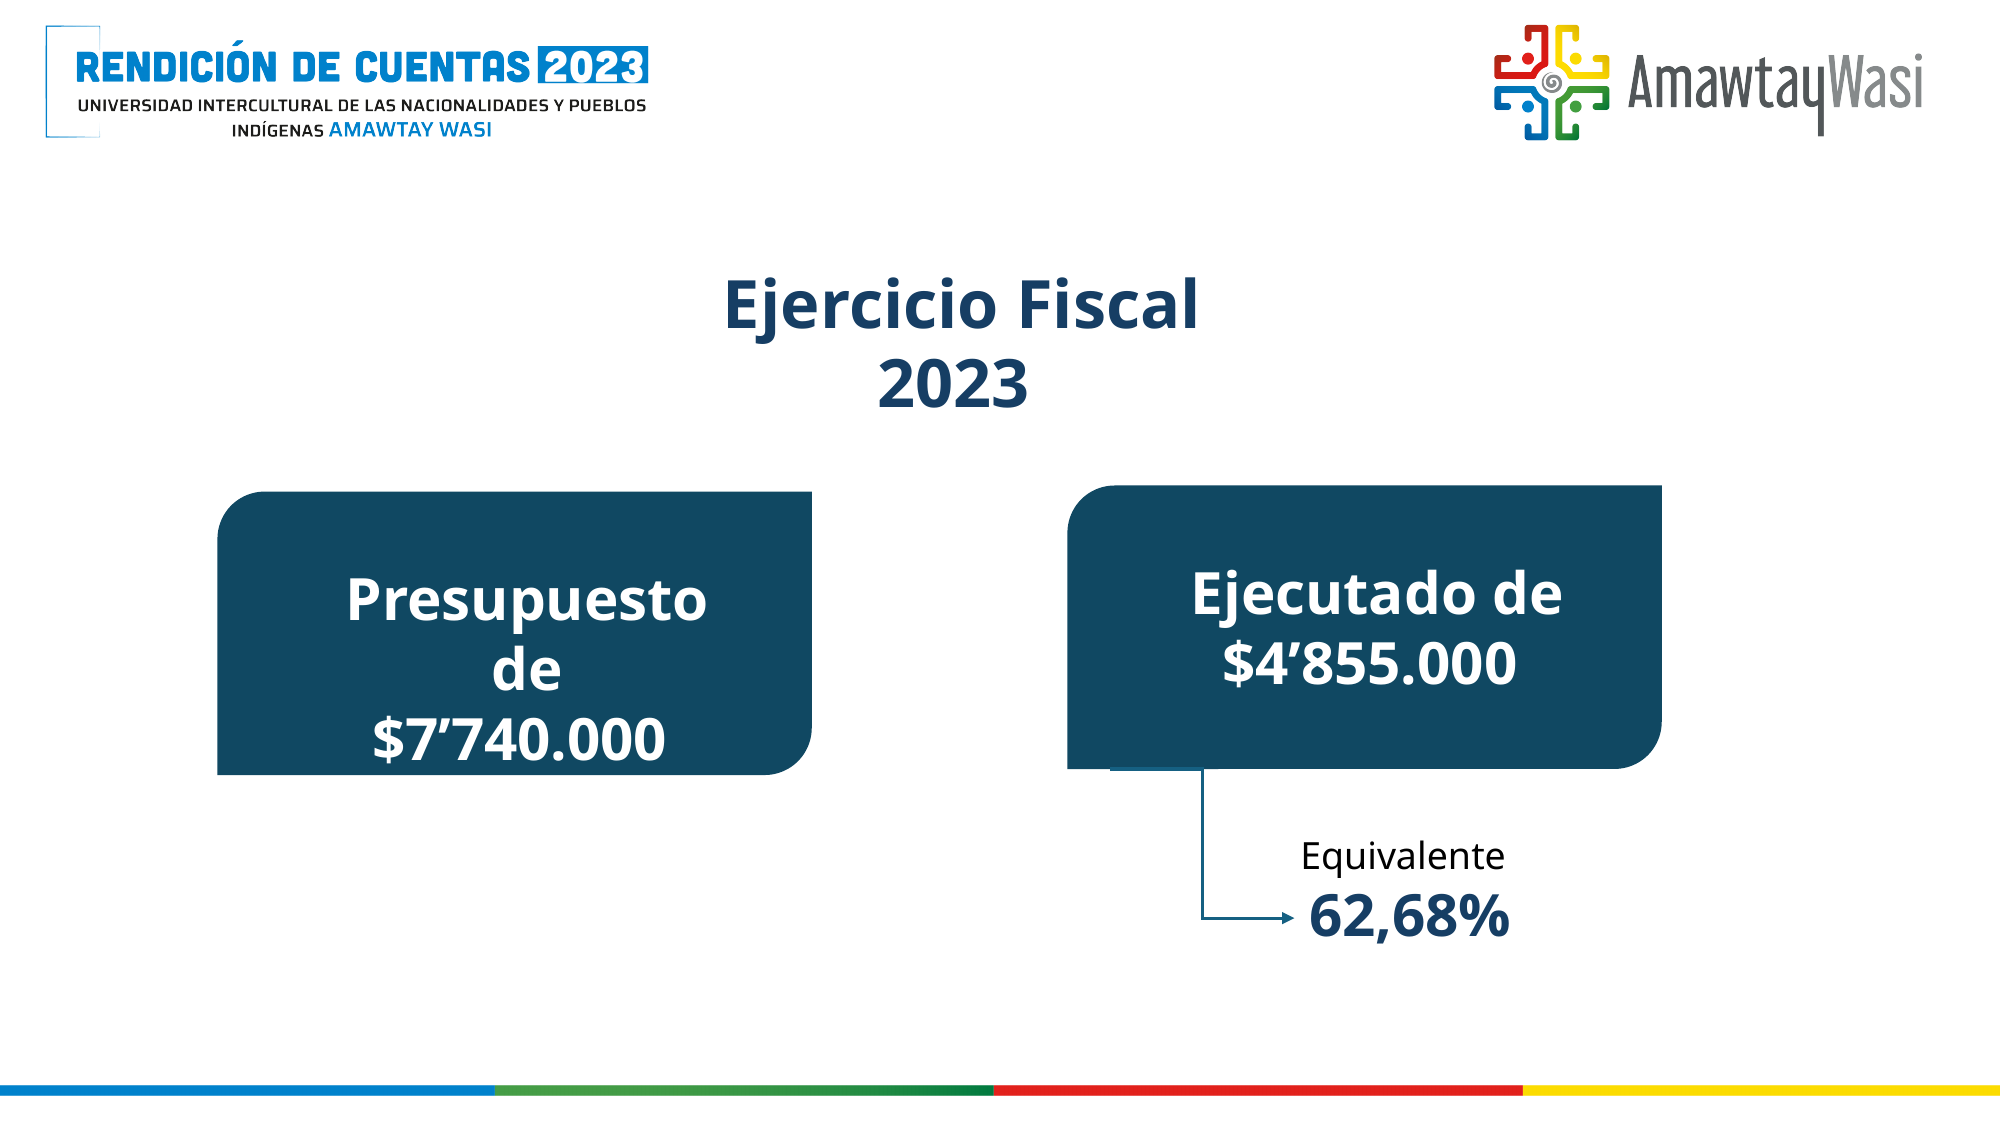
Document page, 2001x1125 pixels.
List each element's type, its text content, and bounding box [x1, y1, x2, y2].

text_box Ejecutado de $4’855.000 [1152, 548, 1602, 704]
picture [0, 0, 697, 170]
text_box Ejercicio Fiscal 2023 [629, 253, 1295, 429]
text_box [1065, 483, 1664, 771]
text_box [215, 490, 814, 777]
text_box 62,68% [1294, 870, 1535, 956]
text_box Equivalente [1295, 824, 1521, 884]
text_box Presupuesto de $7’740.000 [303, 555, 752, 780]
picture [0, 1066, 2000, 1107]
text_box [1109, 768, 1295, 919]
picture [1488, 18, 1928, 148]
